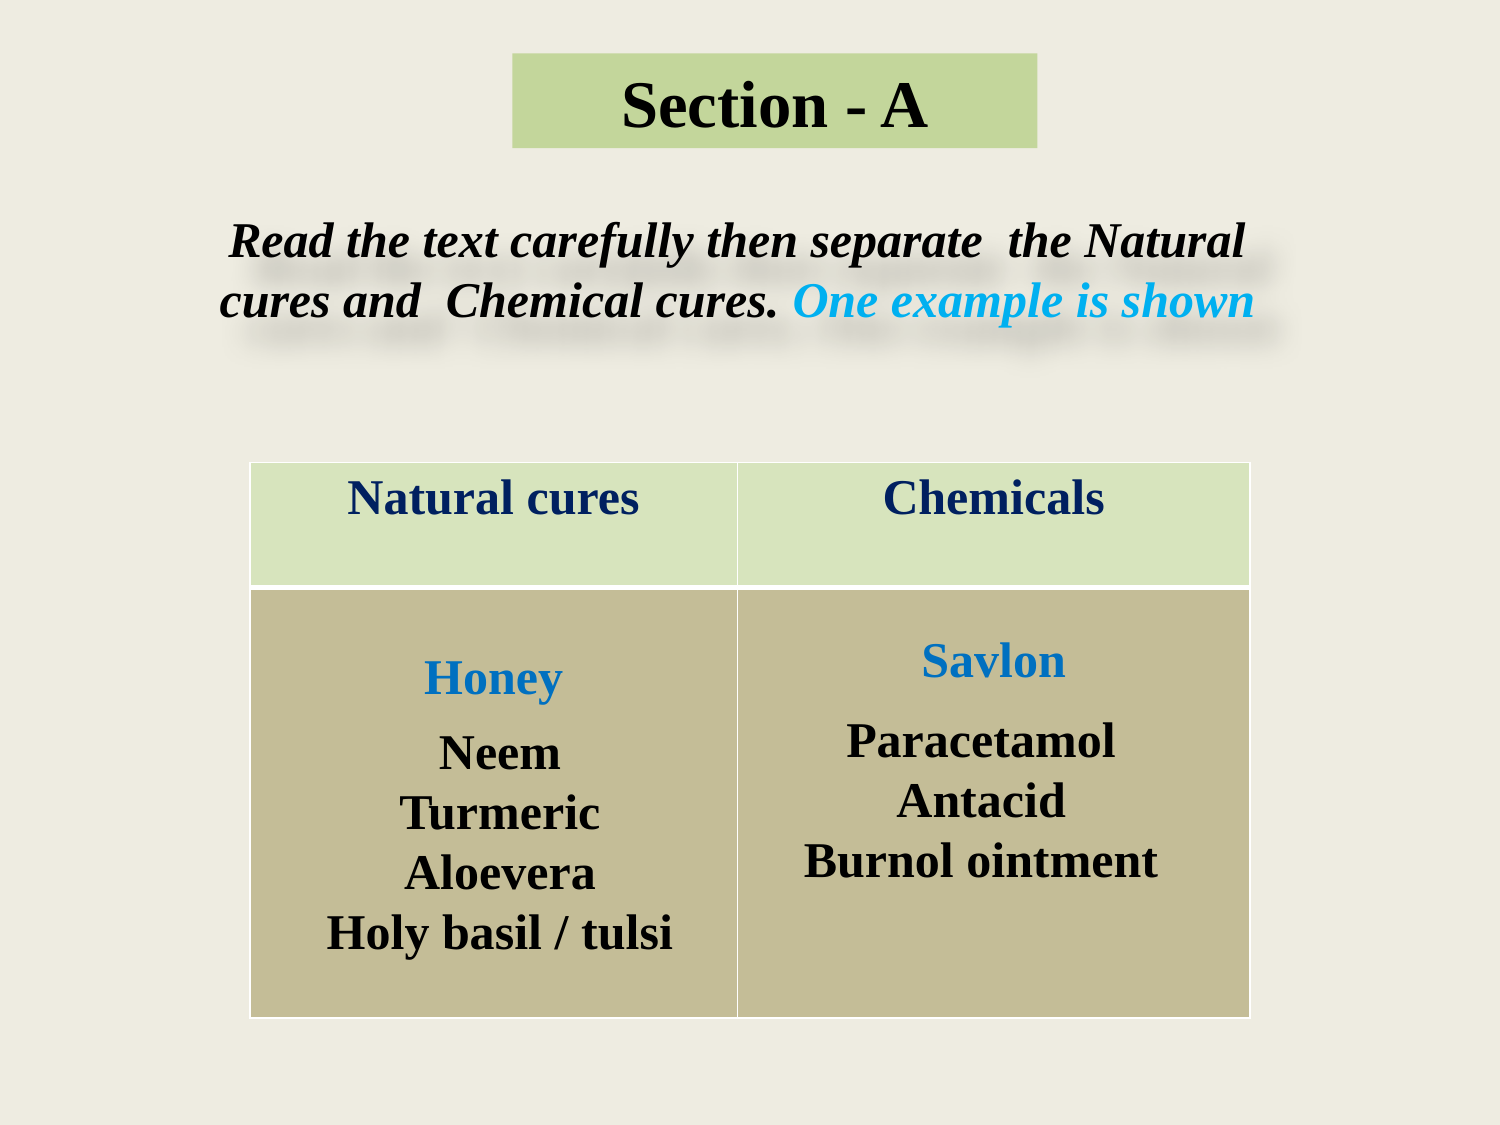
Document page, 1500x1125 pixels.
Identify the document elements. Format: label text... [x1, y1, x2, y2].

text_box Read the text carefully then separate the Natural cures and Chemical cures. One example is shown [174, 199, 1300, 335]
text_box Section - A [512, 53, 1038, 149]
table_cell Honey [251, 590, 737, 1017]
text_box Paracetamol Antacid Burnol ointment [762, 699, 1200, 895]
text_box Neem Turmeric Aloevera Holy basil / tulsi [300, 712, 700, 968]
table_cell Savlon [738, 590, 1249, 1017]
table_header Chemicals [738, 463, 1249, 585]
table_header Natural cures [251, 463, 737, 585]
